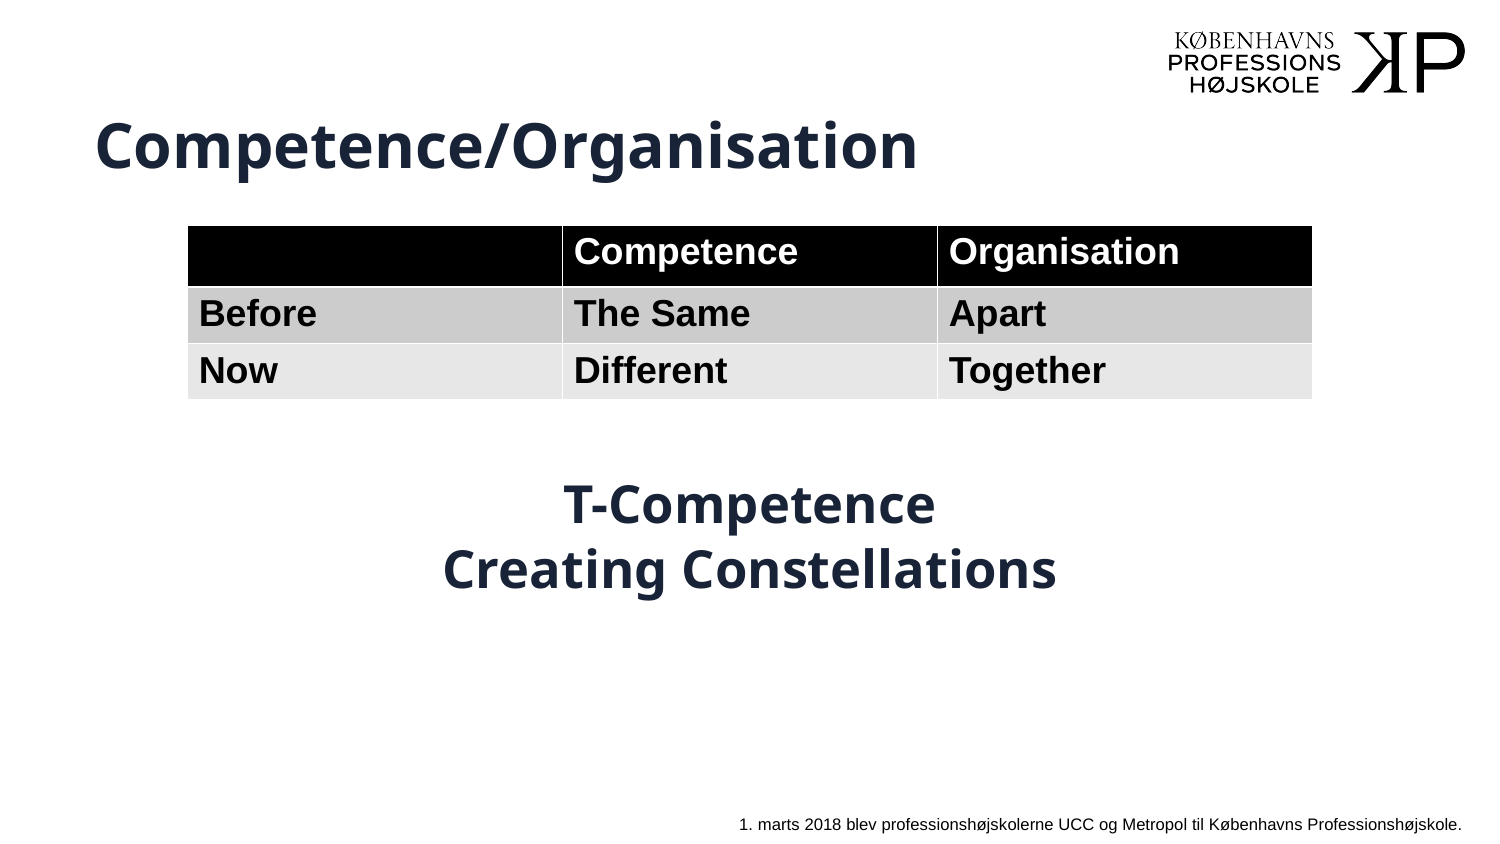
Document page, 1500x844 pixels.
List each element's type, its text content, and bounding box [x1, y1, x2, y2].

table_cell Together [938, 344, 1312, 399]
text_box T-Competence Creating Constellations [187, 466, 1313, 607]
table_cell Before [188, 288, 562, 343]
picture [1169, 31, 1465, 93]
table_cell Apart [938, 288, 1312, 343]
table_header Organisation [938, 226, 1312, 286]
table_header [188, 226, 562, 286]
table_cell Different [563, 344, 937, 399]
table_cell The Same [563, 288, 937, 343]
title Competence/Organisation [94, 49, 1323, 183]
table_header Competence [563, 226, 937, 286]
table_cell Now [188, 344, 562, 399]
